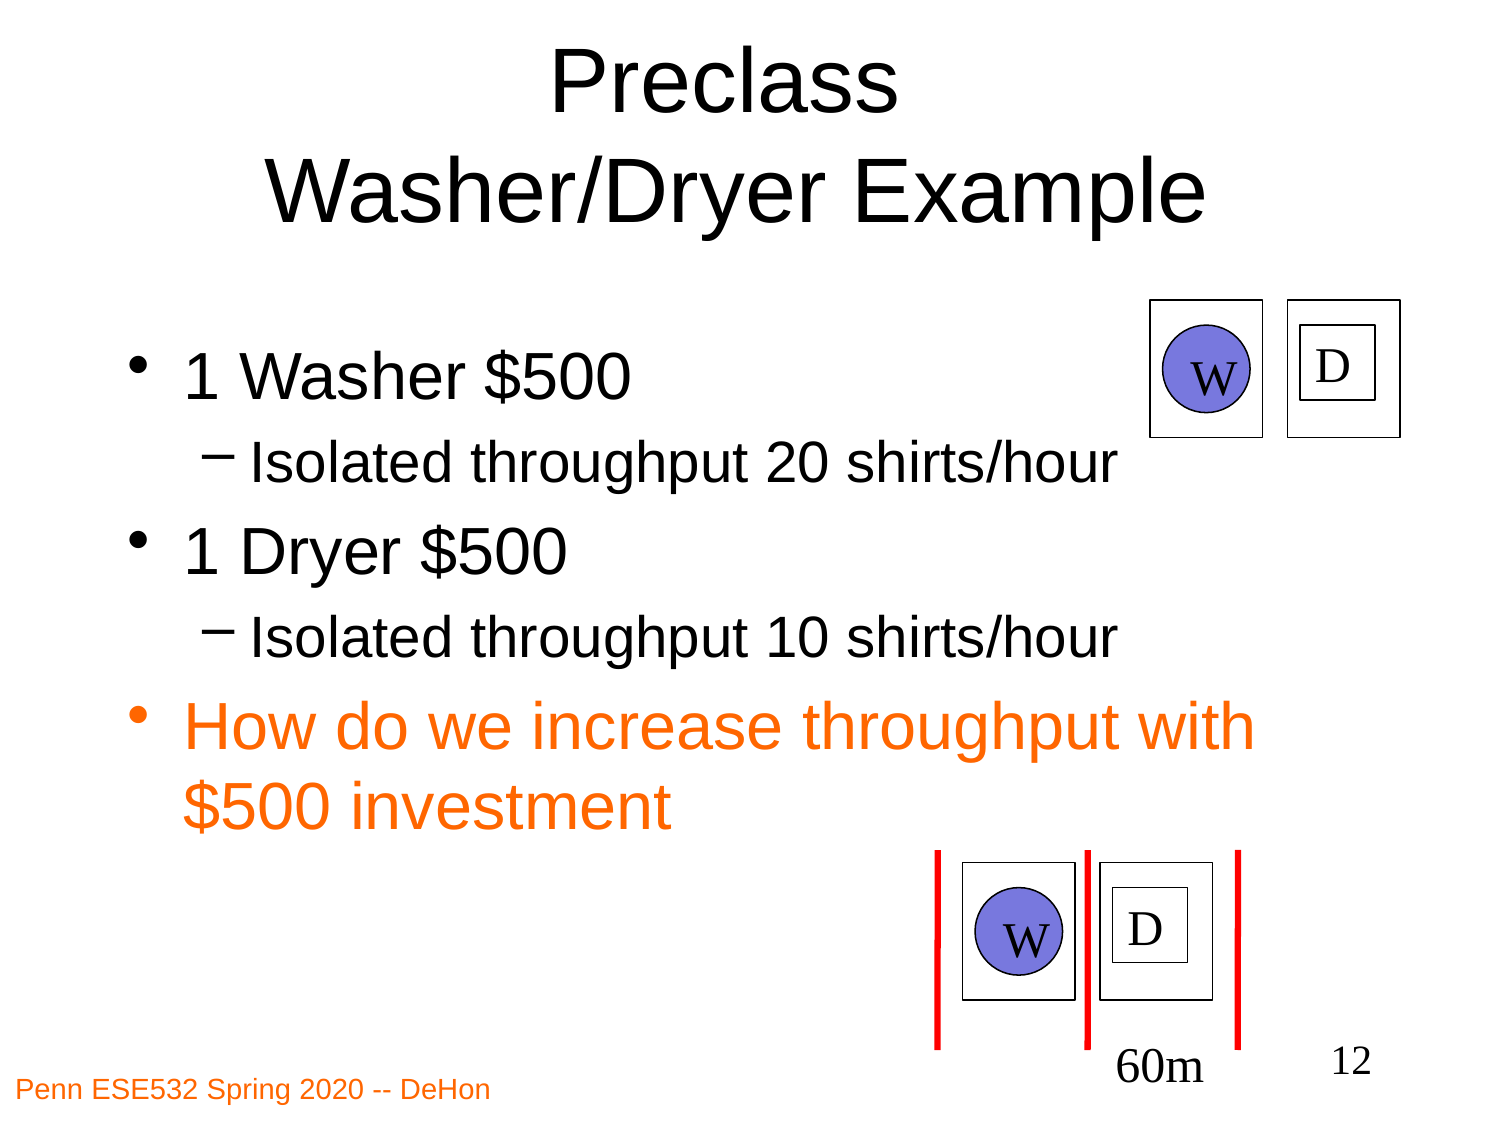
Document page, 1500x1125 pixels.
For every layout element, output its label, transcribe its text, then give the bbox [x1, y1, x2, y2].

text_box D [1300, 325, 1376, 401]
slide_number 12 [1243, 1024, 1388, 1101]
list 1 Washer $500 Isolated throughput 20 shirts/hour 1 Dryer $500 Isolated throughput 10 shirts/hour How do we increase throughput with $500 investment [112, 324, 1388, 1001]
slide_number Penn ESE532 Spring 2020 -- DeHon [0, 1062, 688, 1125]
title Preclass Washer/Dryer Example [99, 37, 1376, 226]
text_box W [1162, 325, 1251, 413]
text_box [937, 849, 1239, 1101]
text_box [1150, 300, 1263, 438]
text_box [1287, 300, 1401, 438]
